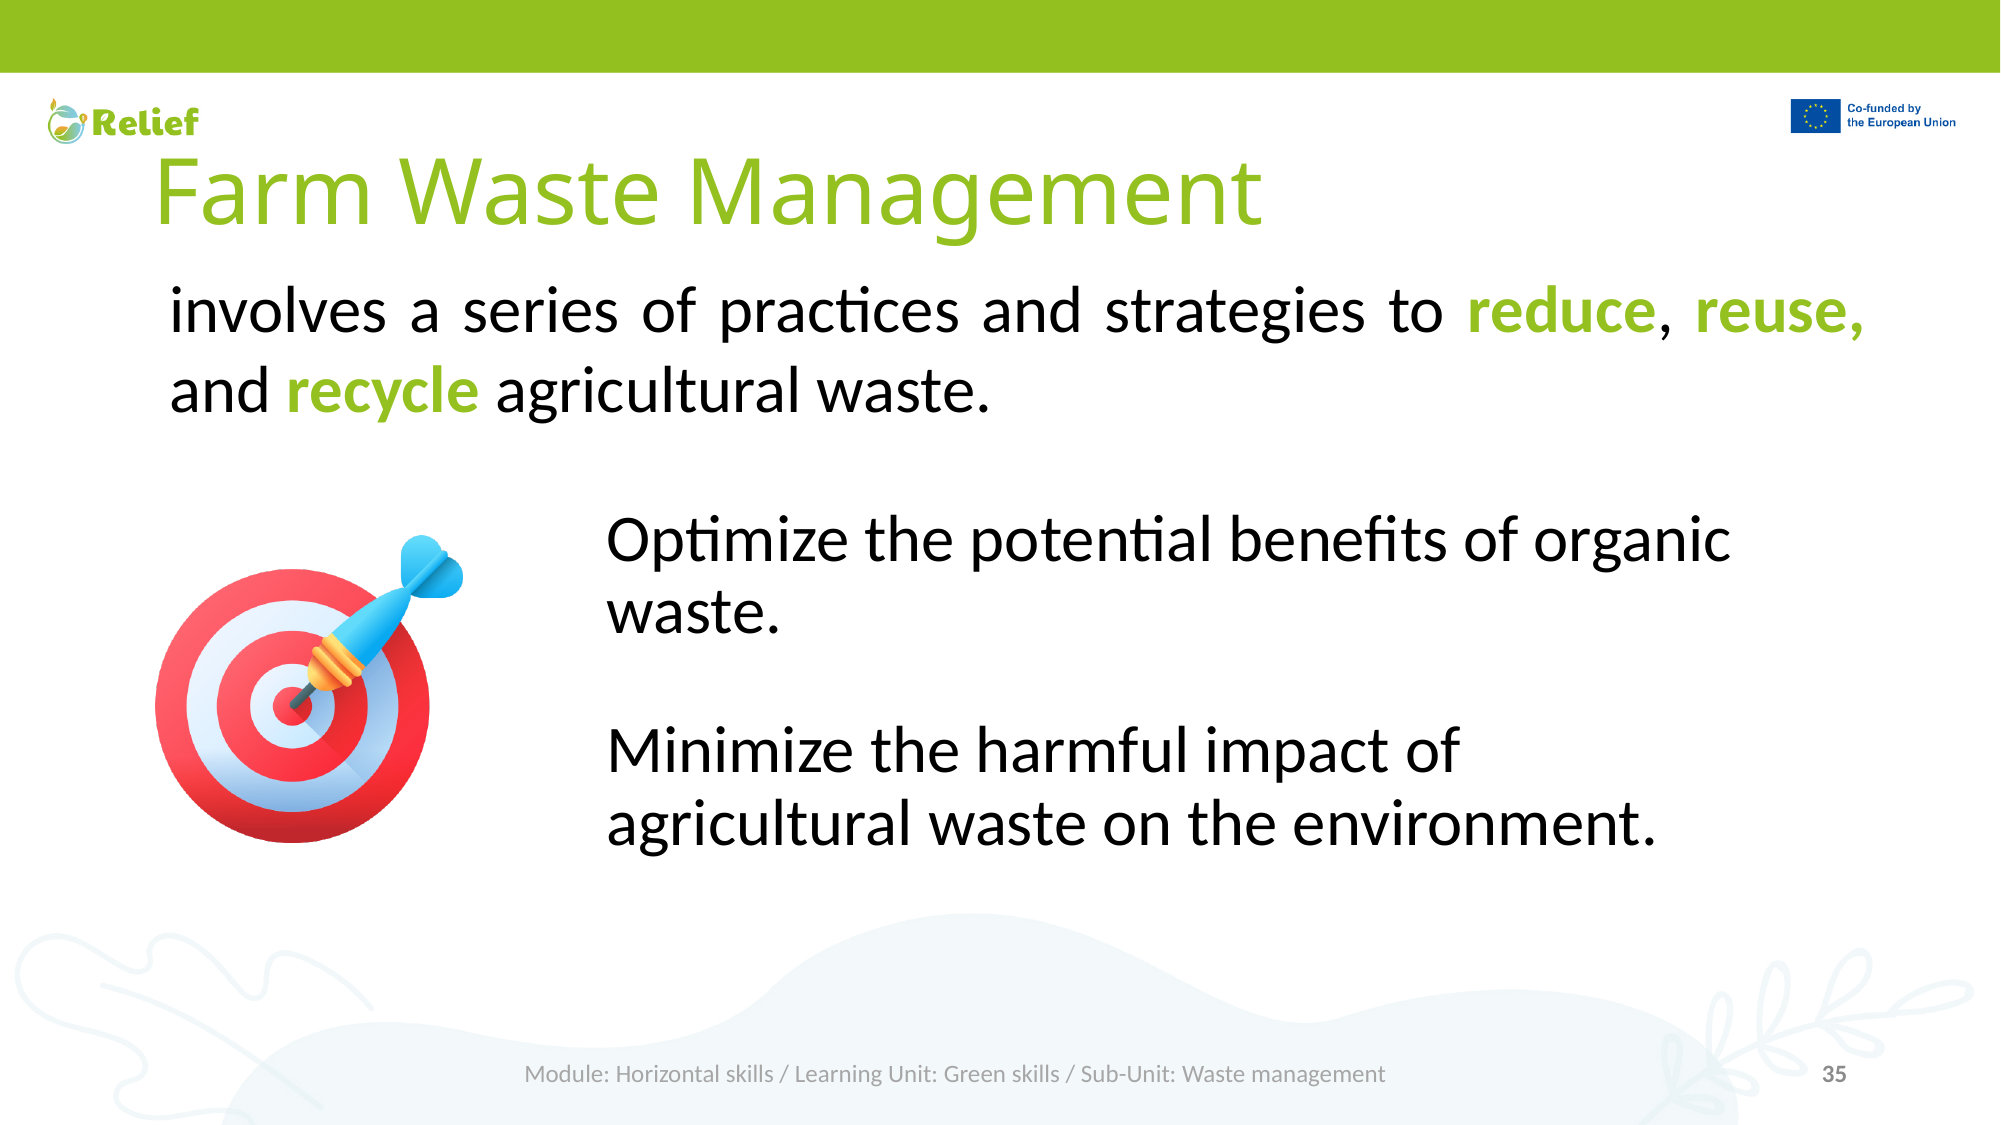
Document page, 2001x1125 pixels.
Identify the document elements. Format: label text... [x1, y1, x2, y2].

picture [0, 0, 2001, 1125]
text_box Minimize the harmful impact of agricultural waste on the environment. [591, 708, 1788, 867]
footer Module: Horizontal skills / Learning Unit: Green skills / Sub-Unit: Waste management [137, 1023, 1775, 1122]
title Farm Waste Management [137, 111, 1863, 278]
text_box involves a series of practices and strategies to reduce, reuse, and recycle agricultural waste. [154, 258, 1880, 434]
slide_number 35 [1787, 1042, 1863, 1103]
list Optimize the potential benefits of organic waste. [591, 496, 1905, 757]
